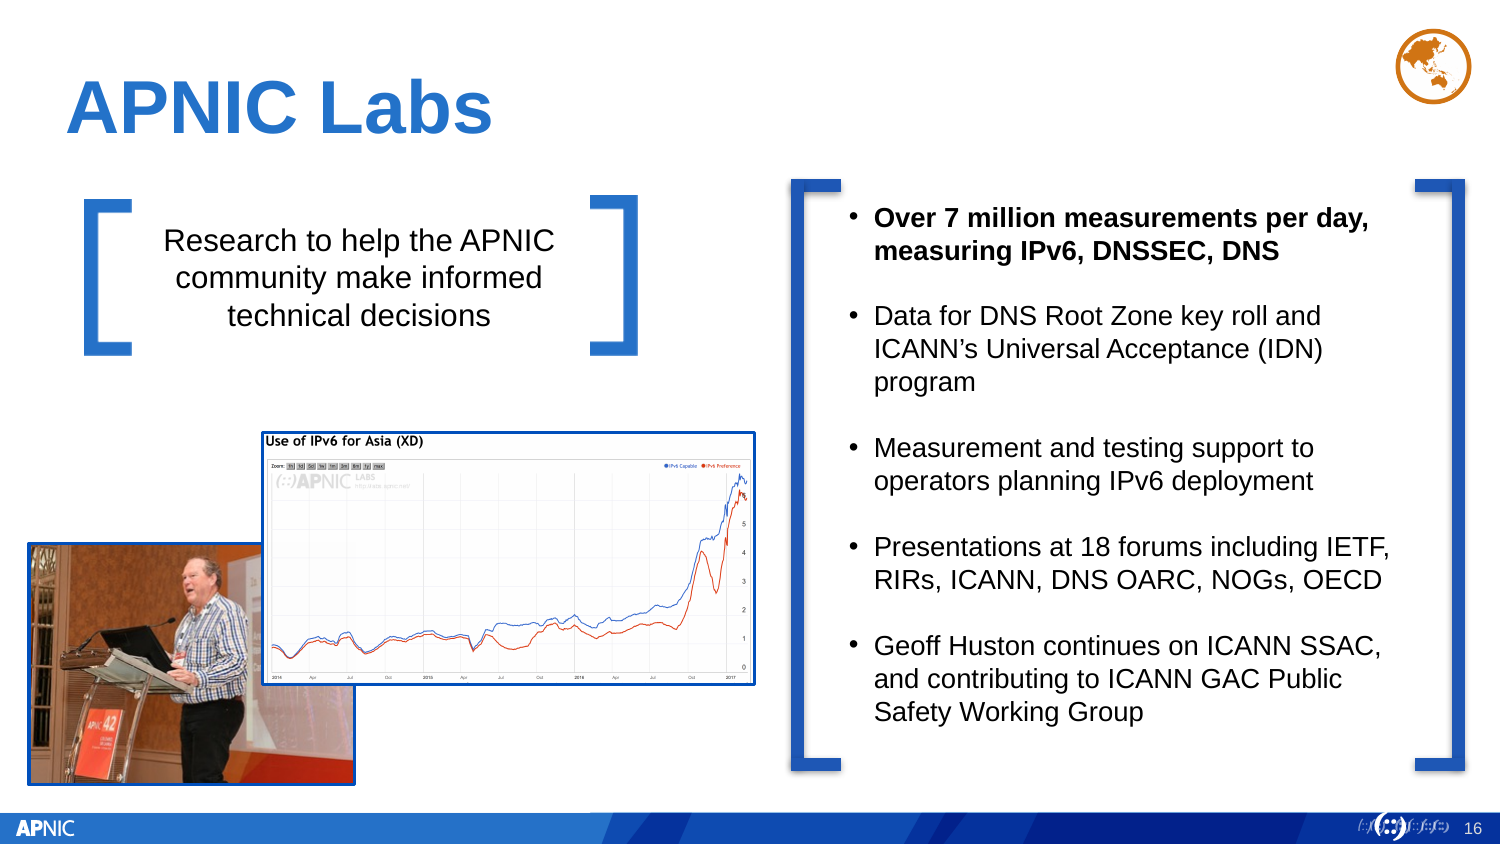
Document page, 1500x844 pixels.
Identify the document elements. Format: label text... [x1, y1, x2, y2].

text_box Research to help the APNIC community make informed technical decisions [136, 212, 584, 340]
picture [0, 0, 1500, 844]
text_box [796, 185, 1459, 765]
slide_number 16 [1435, 811, 1483, 839]
title APNIC Labs [64, 33, 1436, 175]
